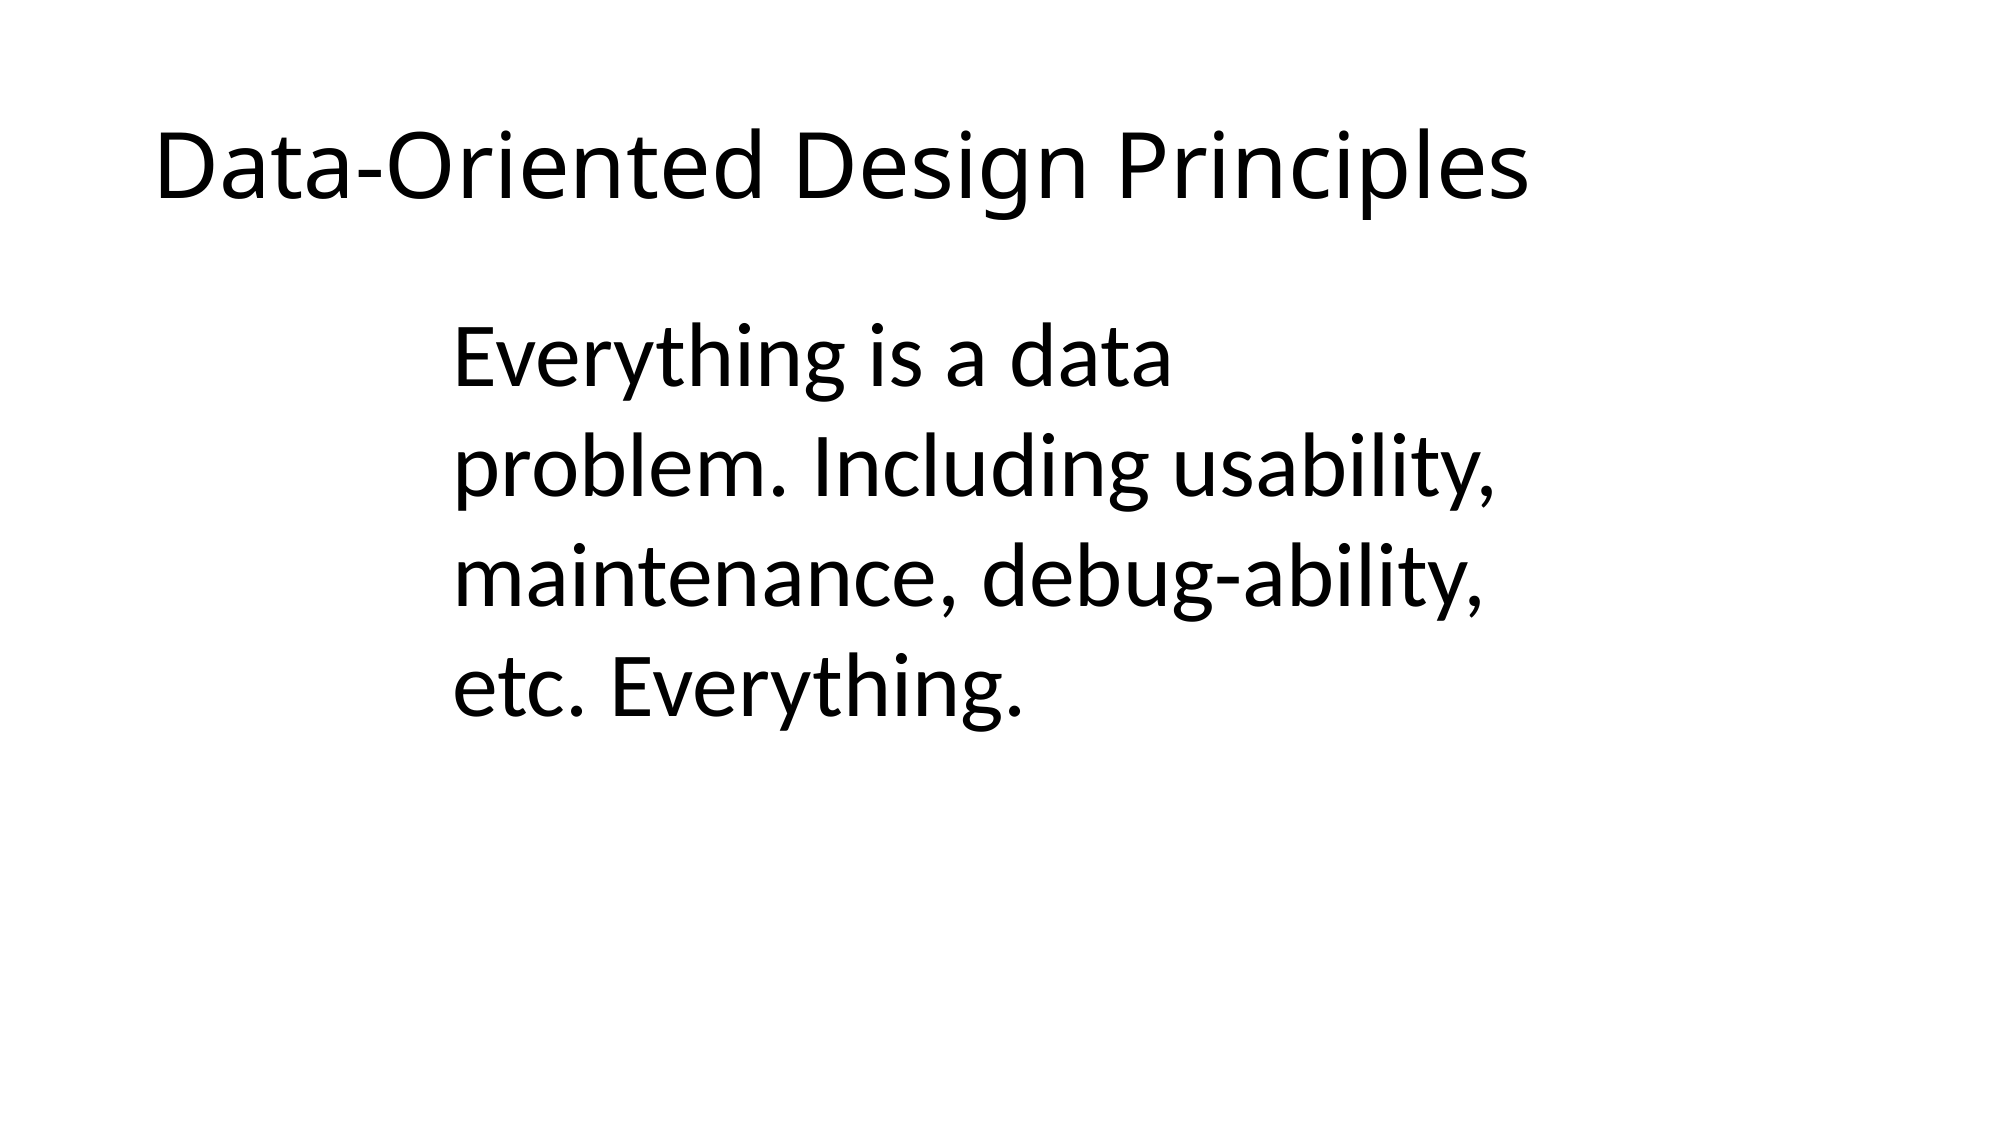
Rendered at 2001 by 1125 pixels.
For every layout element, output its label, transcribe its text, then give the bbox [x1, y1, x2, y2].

title Data-Oriented Design Principles [137, 59, 1863, 278]
text_box Everything is a data problem. Including usability, maintenance, debug-ability, etc. Everything. [437, 287, 1538, 742]
